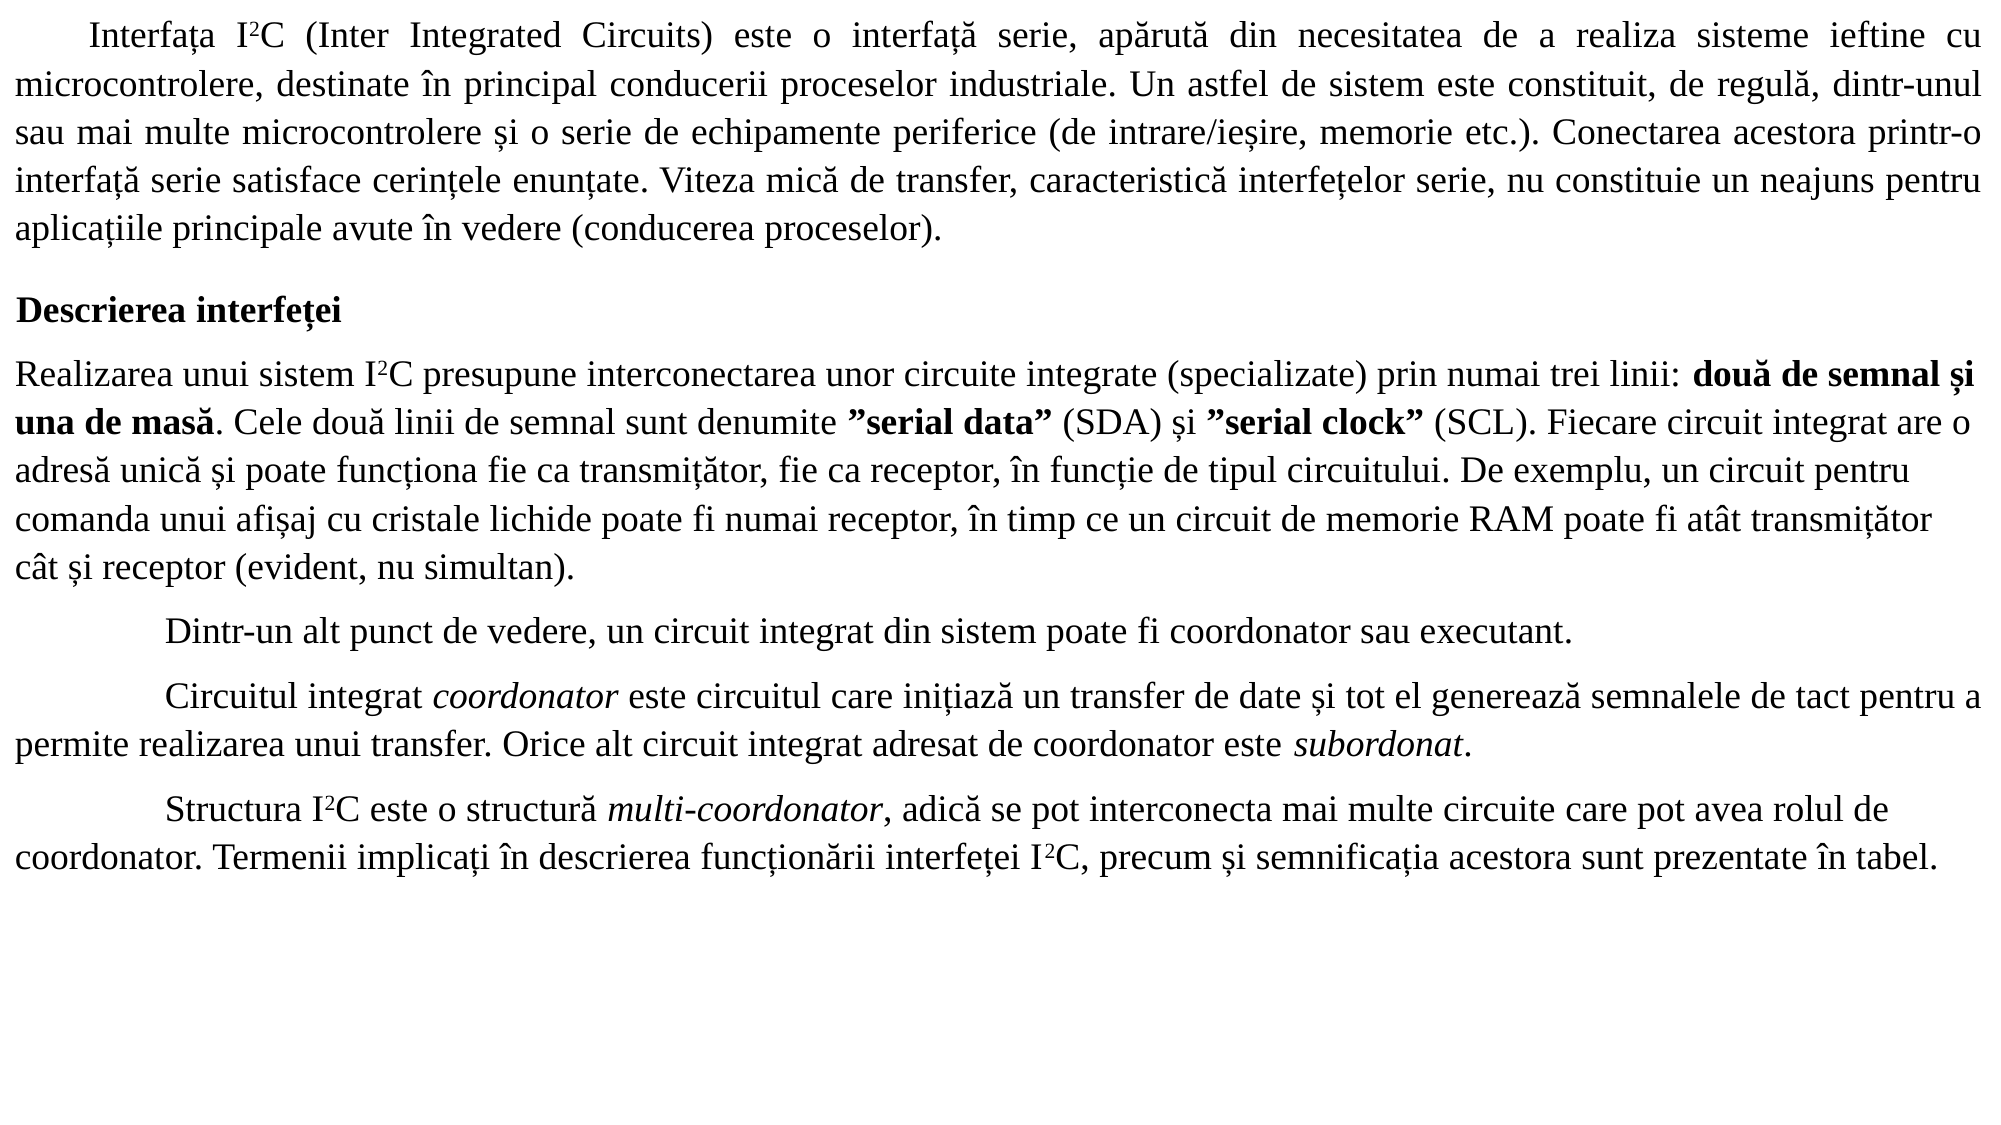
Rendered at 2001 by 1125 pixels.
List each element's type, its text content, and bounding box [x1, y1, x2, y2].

text_box Interfața I2C (Inter Integrated Circuits) este o interfață serie, apărută din necesitatea de a realiza sisteme ieftine cu microcontrolere, destinate în principal conducerii proceselor industriale. Un astfel de sistem este constituit, de regulă, dintr-unul sau mai multe microcontrolere și o serie de echipamente periferice (de intrare/ieșire, memorie etc.). Conectarea acestora printr-o interfață serie satisface cerințele enunțate. Viteza mică de transfer, caracteristică interfețelor serie, nu constituie un neajuns pentru aplicațiile principale avute în vedere (conducerea proceselor). [0, 0, 2000, 256]
text_box Descrierea interfeței [1, 278, 358, 338]
text_box Realizarea unui sistem I2C presupune interconectarea unor circuite integrate (specializate) prin numai trei linii: două de semnal și una de masă. Cele două linii de semnal sunt denumite ”serial data” (SDA) și ”serial clock” (SCL). Fiecare circuit integrat are o adresă unică și poate funcționa fie ca transmițător, fie ca receptor, în funcție de tipul circuitului. De exemplu, un circuit pentru comanda unui afișaj cu cristale lichide poate fi numai receptor, în timp ce un circuit de memorie RAM poate fi atât transmițător cât și receptor (evident, nu simultan). Dintr-un alt punct de vedere, un circuit integrat din sistem poate fi coordonator sau executant. Circuitul integrat coordonator este circuitul care inițiază un transfer de date și tot el generează semnalele de tact pentru a permite realizarea unui transfer. Orice alt circuit integrat adresat de coordonator este subordonat. Structura I2C este o structură multi-coordonator, adică se pot interconecta mai multe circuite care pot avea rolul de coordonator. Termenii implicați în descrierea funcționării interfeței I2C, precum și semnificația acestora sunt prezentate în tabel. [0, 338, 2000, 885]
